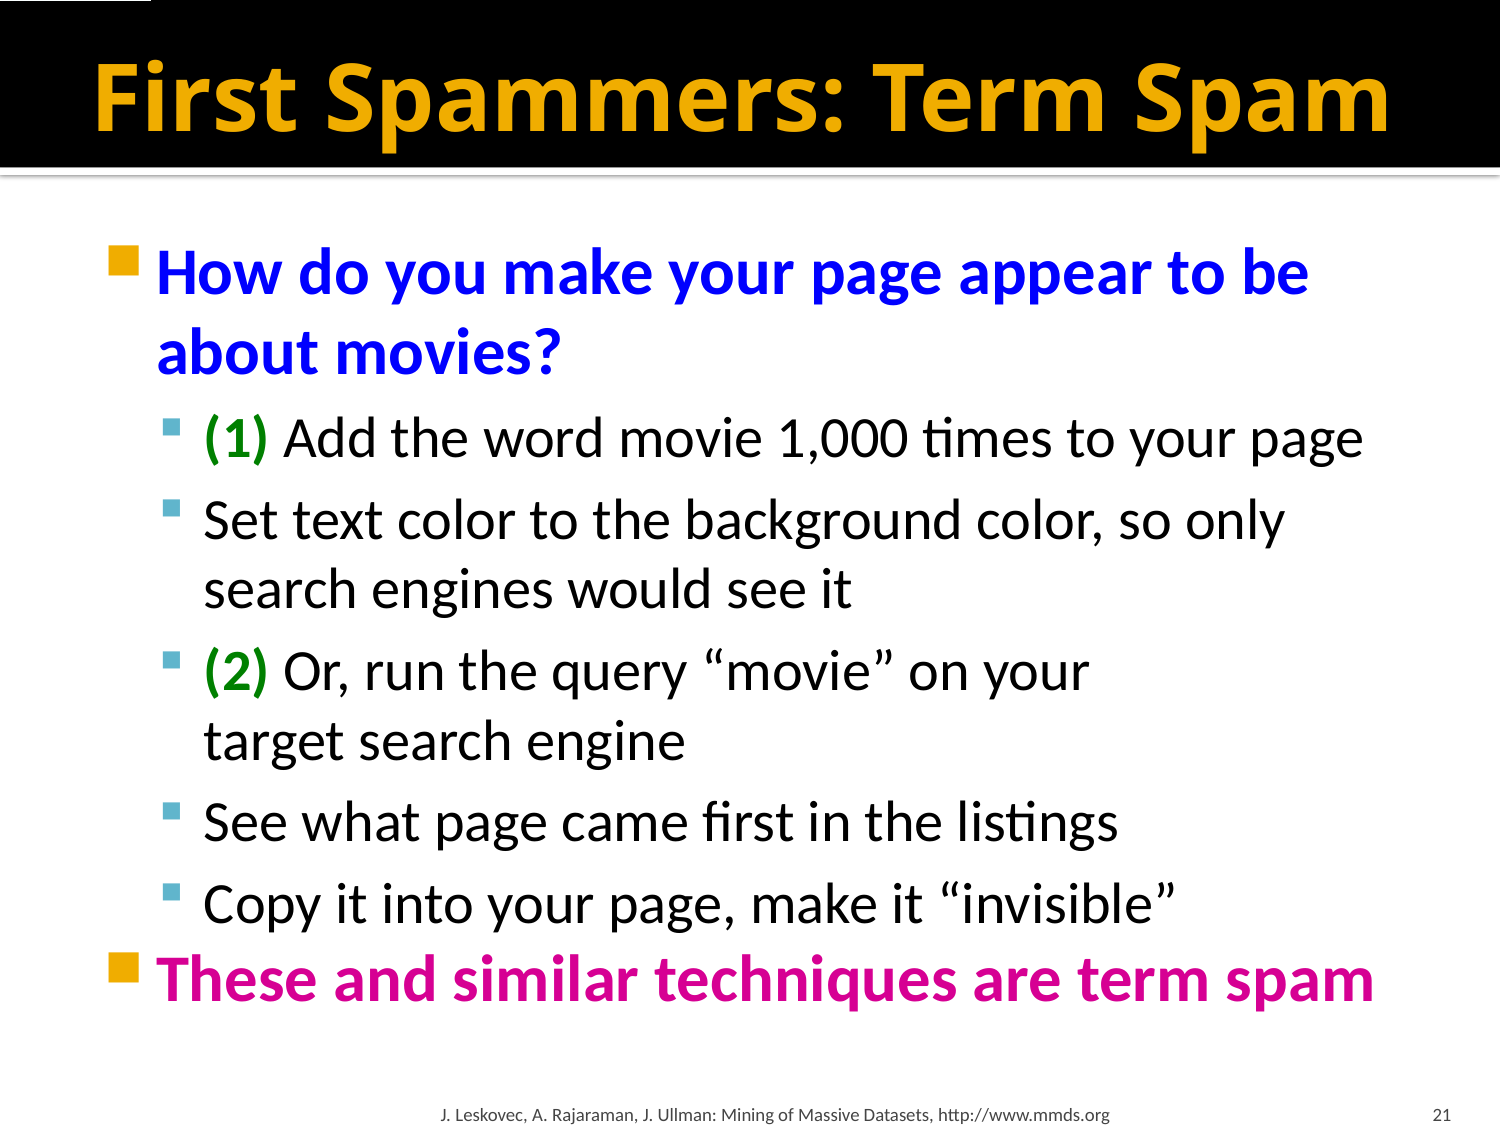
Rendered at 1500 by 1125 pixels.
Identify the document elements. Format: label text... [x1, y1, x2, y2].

list How do you make your page appear to be about movies? (1) Add the word movie 1,000 times to your page Set text color to the background color, so only search engines would see it (2) Or, run the query “movie” on your target search engine See what page came first in the listings Copy it into your page, make it “invisible” These and similar techniques are term spam [75, 212, 1425, 1075]
footer J. Leskovec, A. Rajaraman, J. Ullman: Mining of Massive Datasets, http://www.mmds.org [433, 1080, 1337, 1125]
title First Spammers: Term Spam [75, 12, 1425, 175]
slide_number 21 [1345, 1080, 1467, 1125]
